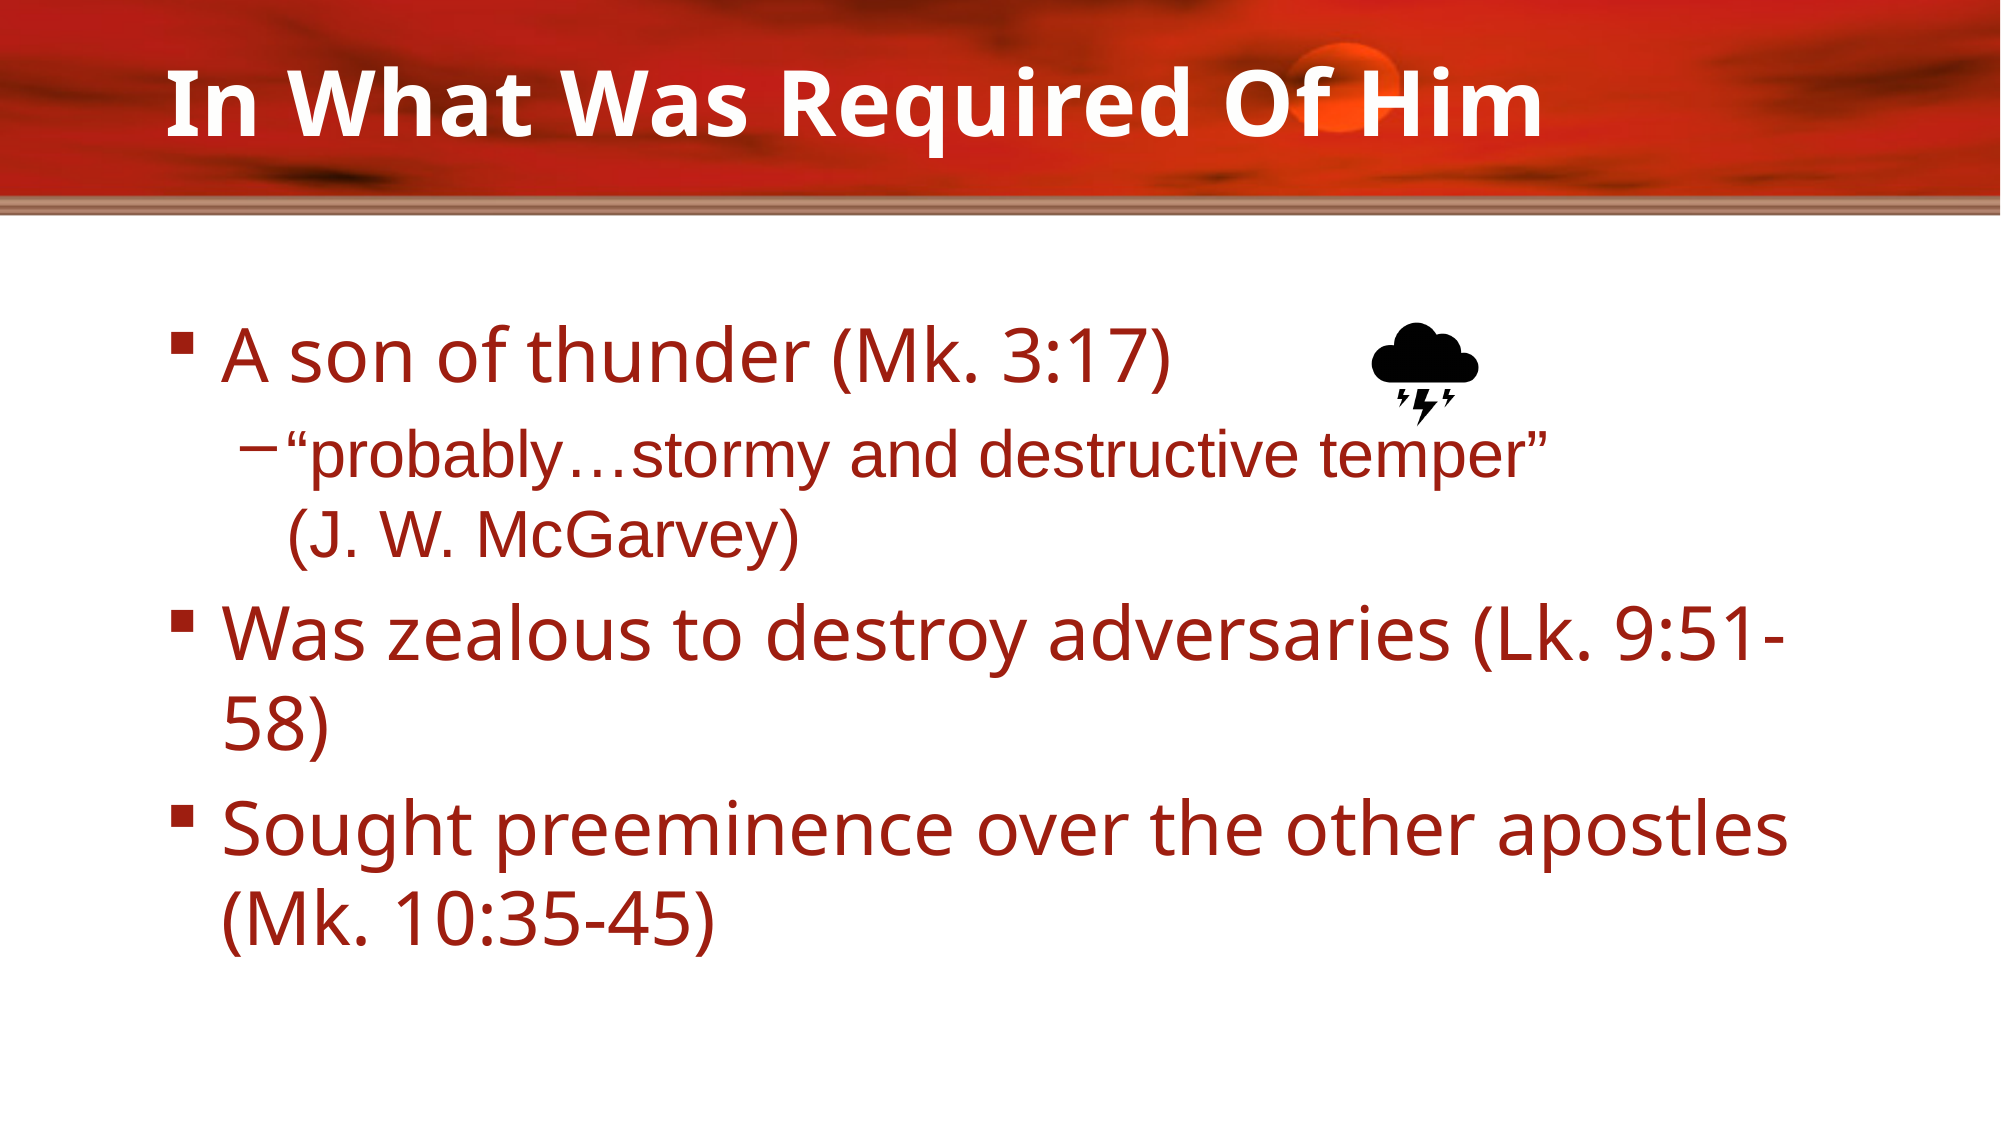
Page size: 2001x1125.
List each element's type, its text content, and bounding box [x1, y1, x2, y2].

picture [0, 0, 2001, 1125]
title In What Was Required Of Him [150, 12, 1850, 188]
list A son of thunder (Mk. 3:17) “probably…stormy and destructive temper” (J. W. McGarvey) Was zealous to destroy adversaries (Lk. 9:51-58) Sought preeminence over the other apostles (Mk. 10:35-45) [150, 299, 1850, 1000]
